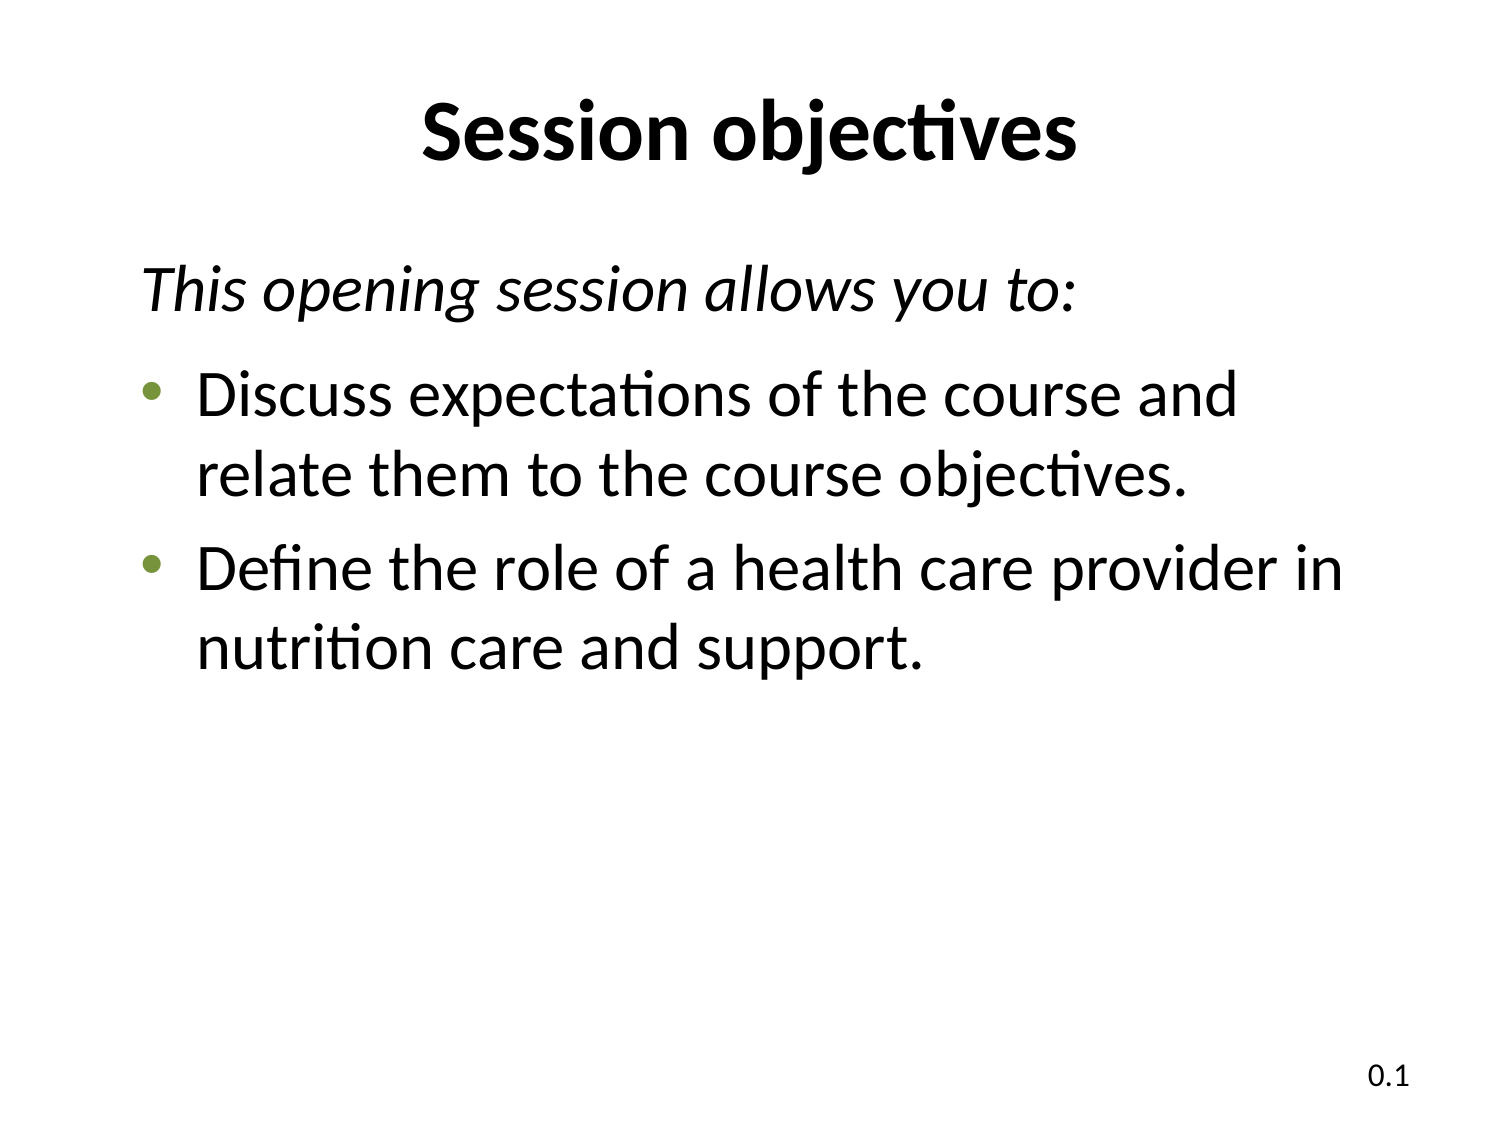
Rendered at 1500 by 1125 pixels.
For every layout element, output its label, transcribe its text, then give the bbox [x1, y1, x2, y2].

list This opening session allows you to: Discuss expectations of the course and relate them to the course objectives. Define the role of a health care provider in nutrition care and support. [125, 237, 1375, 980]
title Session objectives [0, 32, 1500, 220]
slide_number 0.1 [1074, 1042, 1425, 1103]
